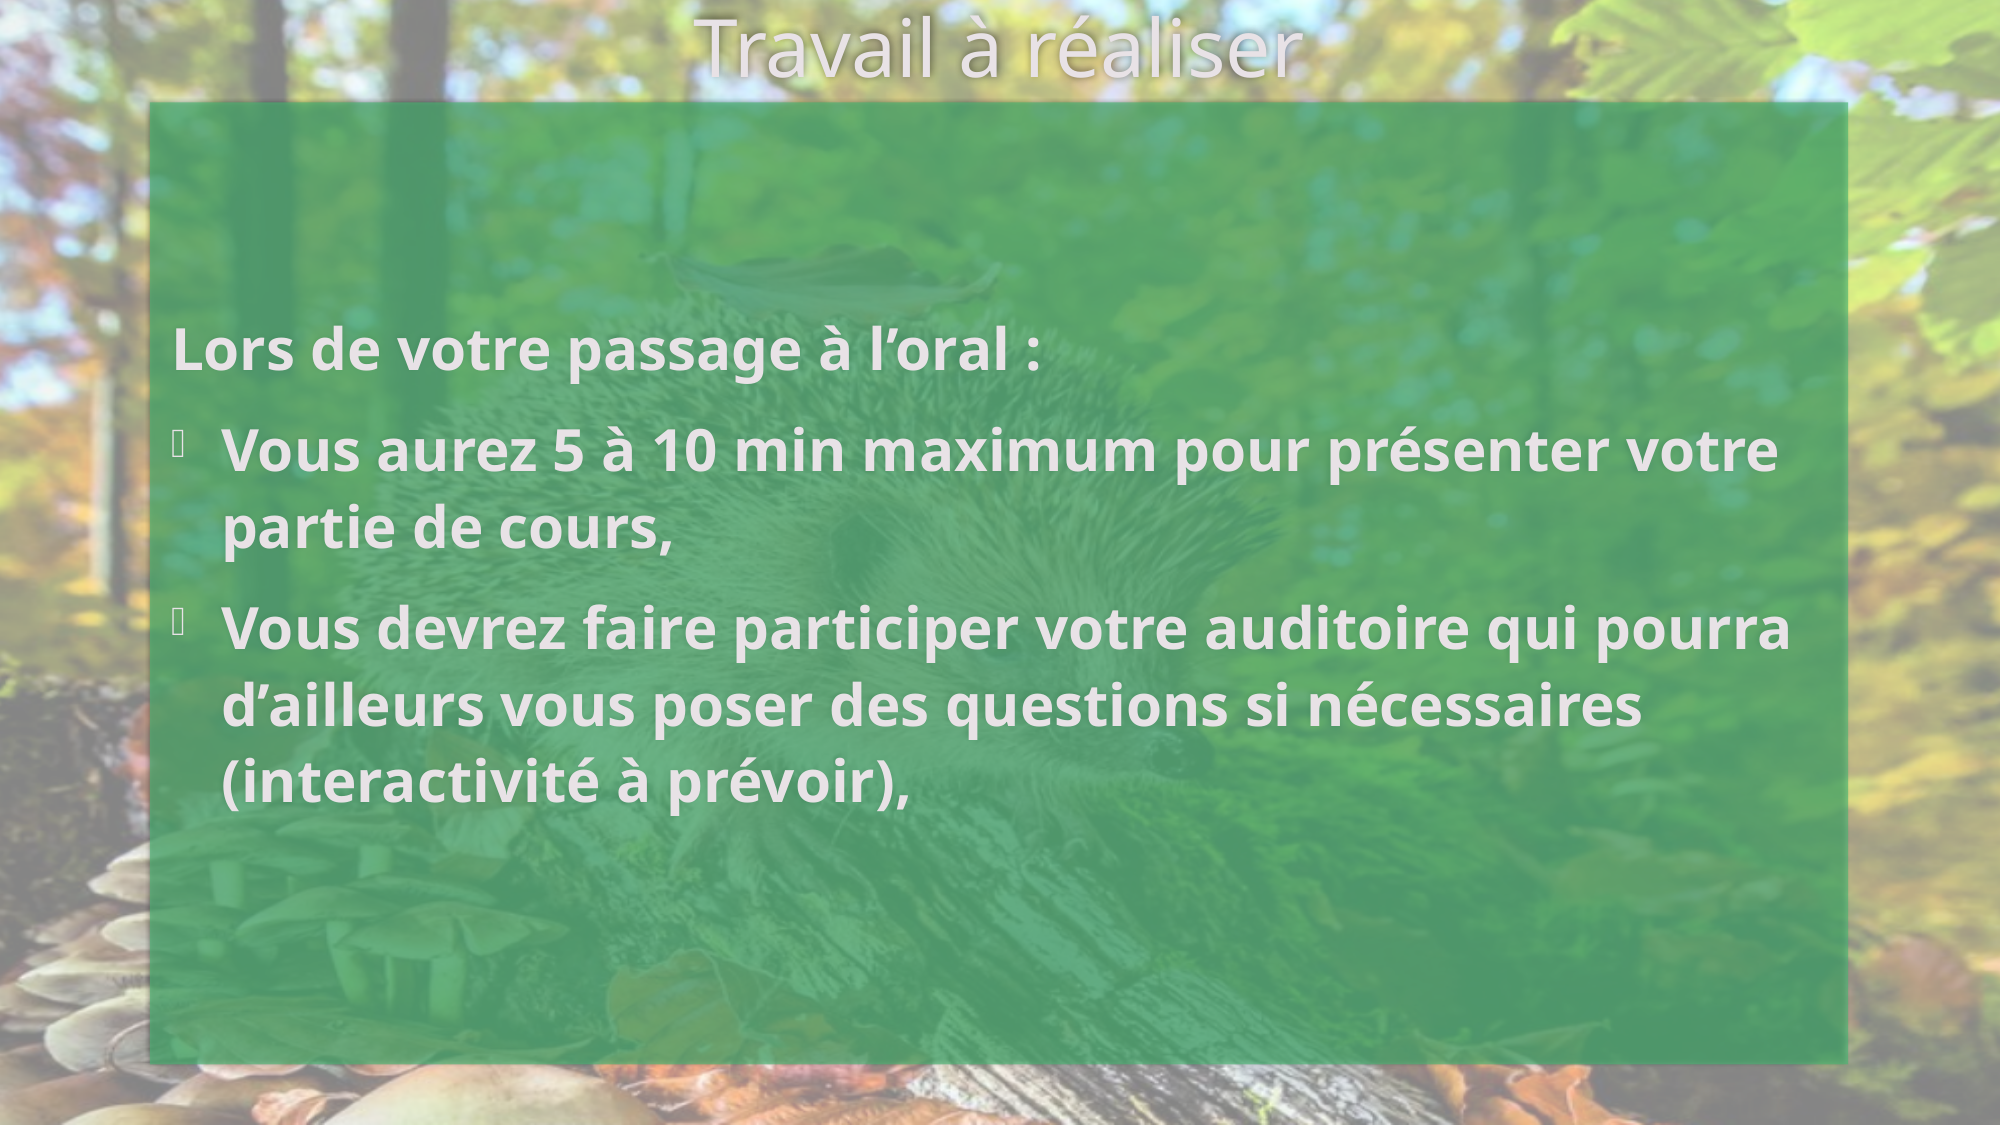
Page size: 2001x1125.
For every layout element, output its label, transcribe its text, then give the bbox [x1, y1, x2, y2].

list Lors de votre passage à l’oral : Vous aurez 5 à 10 min maximum pour présenter votre partie de cours, Vous devrez faire participer votre auditoire qui pourra d’ailleurs vous poser des questions si nécessaires (interactivité à prévoir), [149, 102, 1849, 1065]
title Travail à réaliser [149, 0, 1849, 100]
